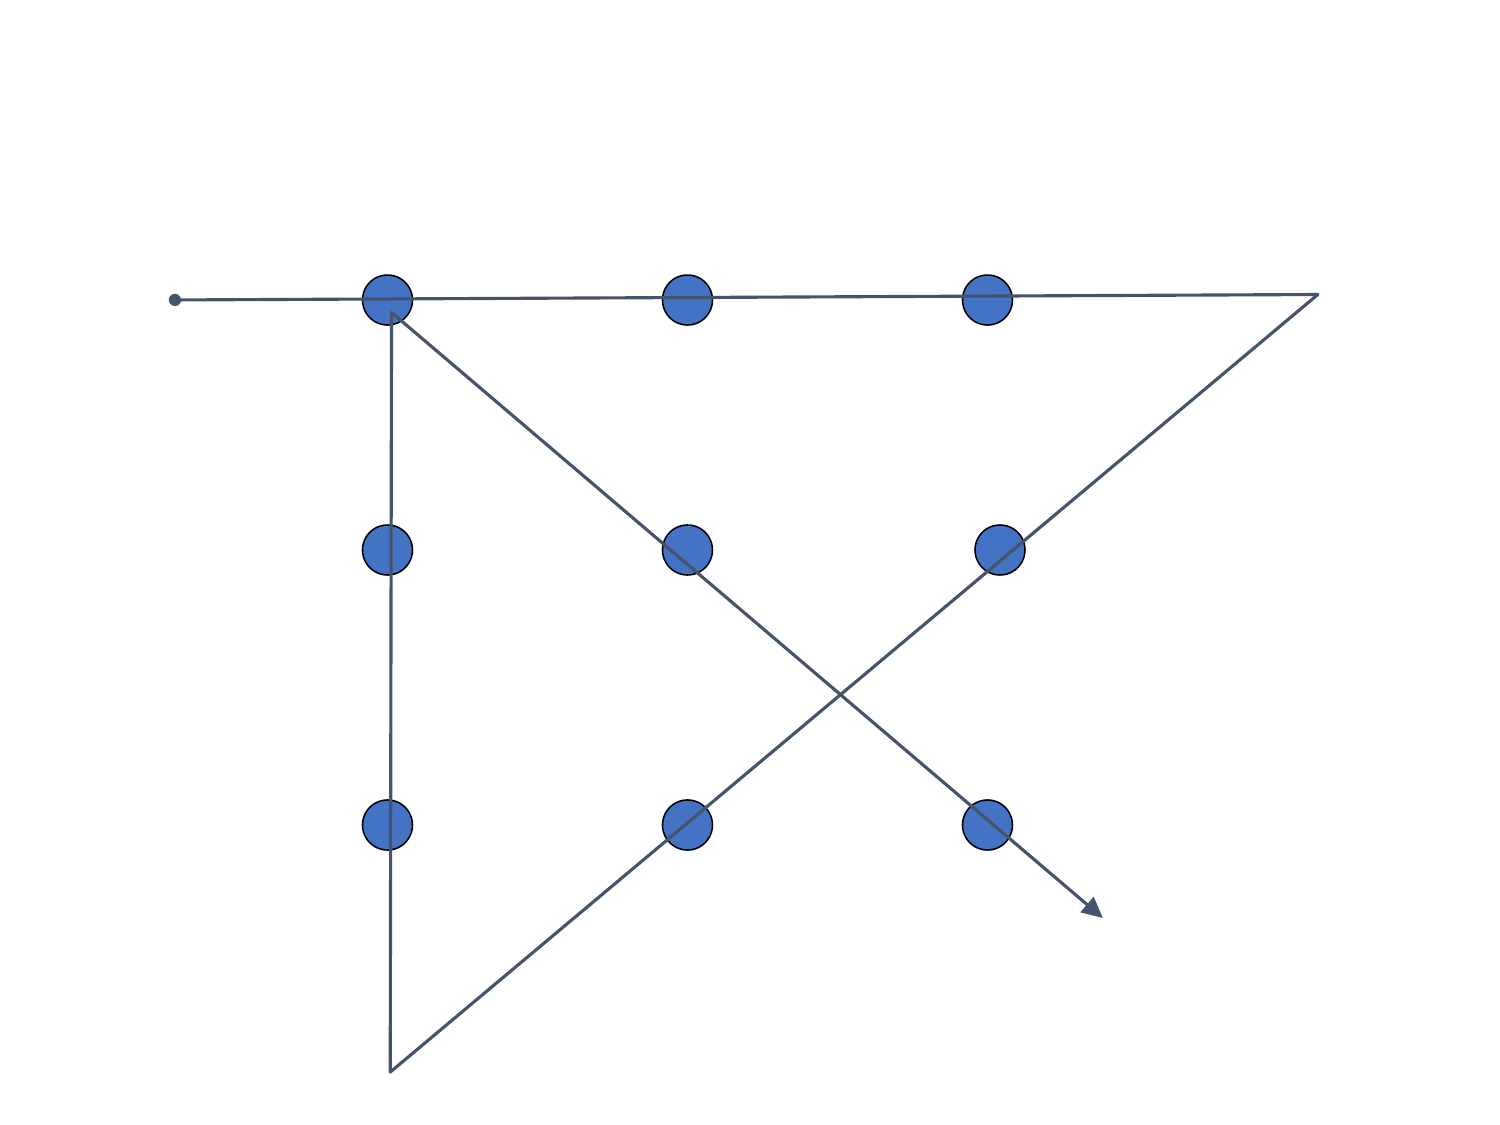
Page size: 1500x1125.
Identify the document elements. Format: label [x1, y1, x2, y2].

text_box [662, 545, 697, 576]
text_box [362, 525, 391, 576]
text_box [168, 293, 1319, 1073]
text_box [972, 799, 1013, 837]
text_box [362, 275, 413, 298]
text_box [392, 314, 401, 325]
text_box [668, 808, 713, 851]
text_box [662, 275, 713, 297]
text_box [962, 825, 997, 851]
text_box [962, 275, 1012, 296]
text_box [362, 799, 390, 851]
text_box [988, 542, 1026, 576]
